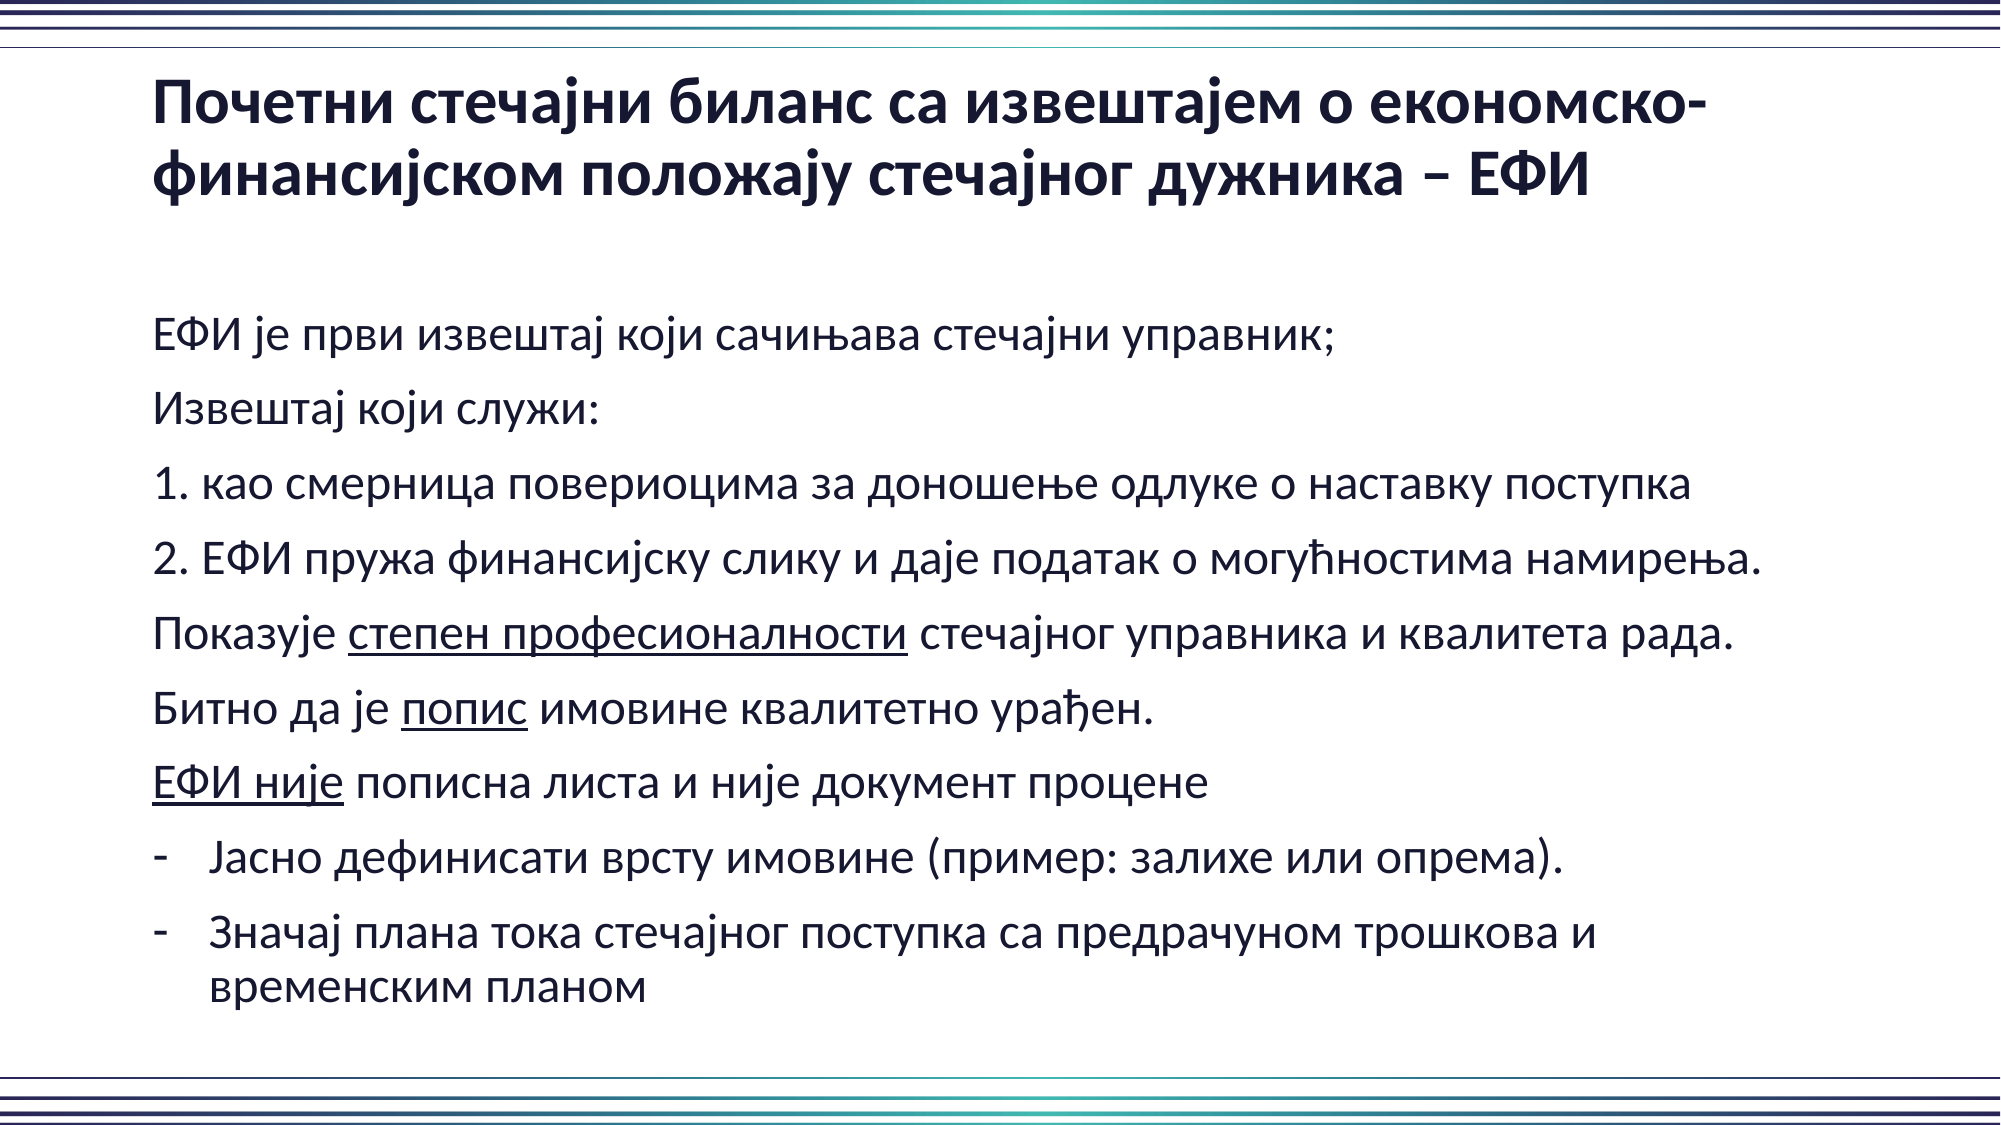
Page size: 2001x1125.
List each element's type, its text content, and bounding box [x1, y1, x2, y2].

picture [0, 1077, 2001, 1125]
picture [0, 0, 2001, 48]
list Почетни стечајни биланс са извештајем о економско-финансијском положају стечајног дужника – ЕФИ [137, 56, 1863, 218]
list ЕФИ је први извештај који сачињава стечајни управник; Извештај који служи: 1. као смерница повериоцима за доношење одлуке о наставку поступка 2. EФИ пружа финансијску слику и даје податак о могућностима намирења. Показује степен професионалности стечајног управника и квалитета рада. Битно да је попис имовине квалитетно урађен. ЕФИ није пописна листа и није документ процене Јасно дефинисати врсту имовине (пример: залихе или опрема). Значај плана тока стечајног поступка са предрачуном трошкова и временским планом [137, 299, 1863, 1014]
